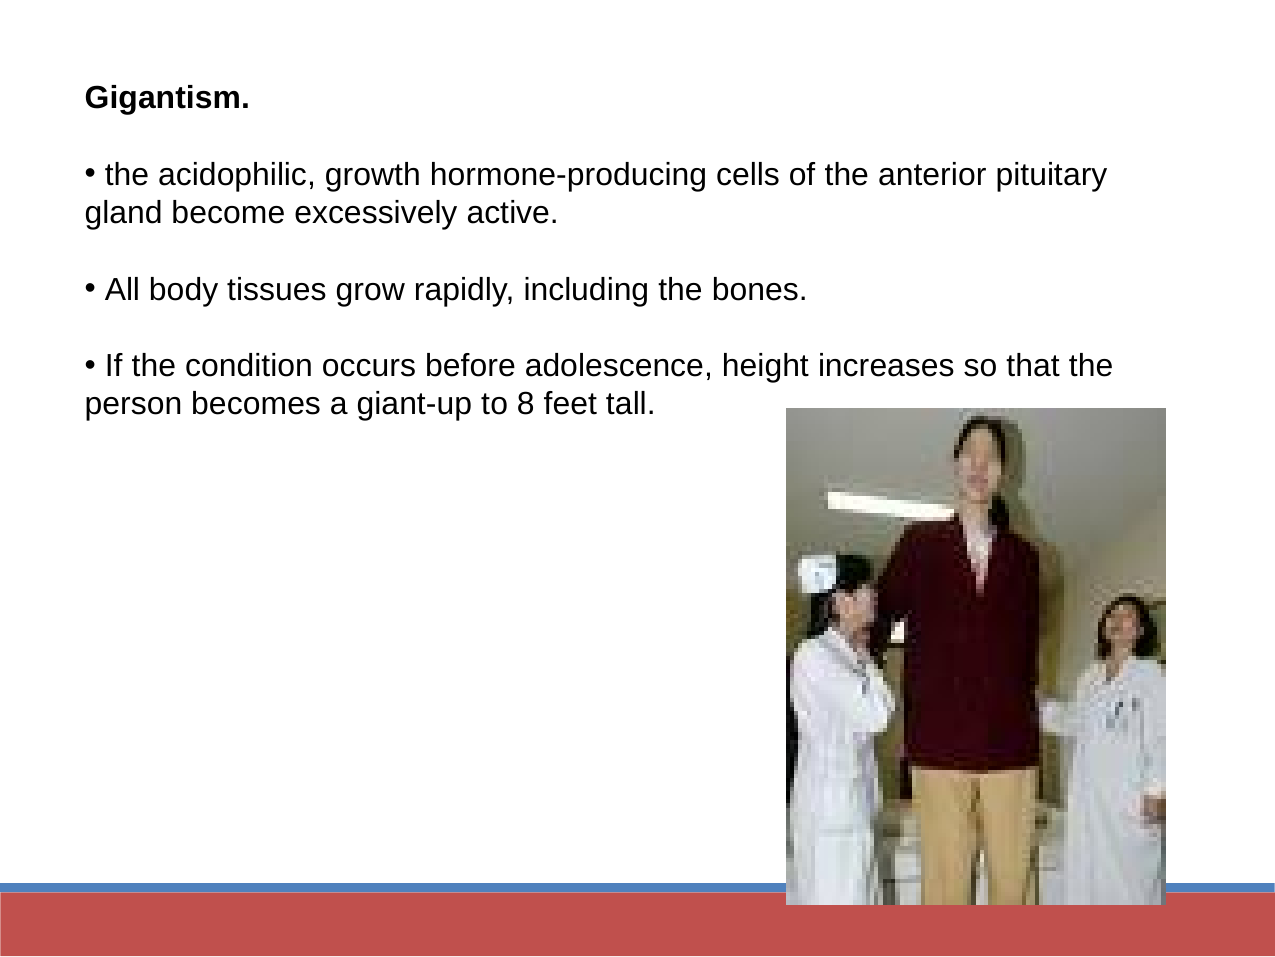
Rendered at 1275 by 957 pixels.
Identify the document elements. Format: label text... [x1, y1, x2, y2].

text_box Gigantism. the acidophilic, growth hormone-producing cells of the anterior pituitary gland become excessively active. All body tissues grow rapidly, including the bones. If the condition occurs before adolescence, height increases so that the person becomes a giant-up to 8 feet tall. [69, 69, 1206, 429]
picture [786, 408, 1166, 906]
